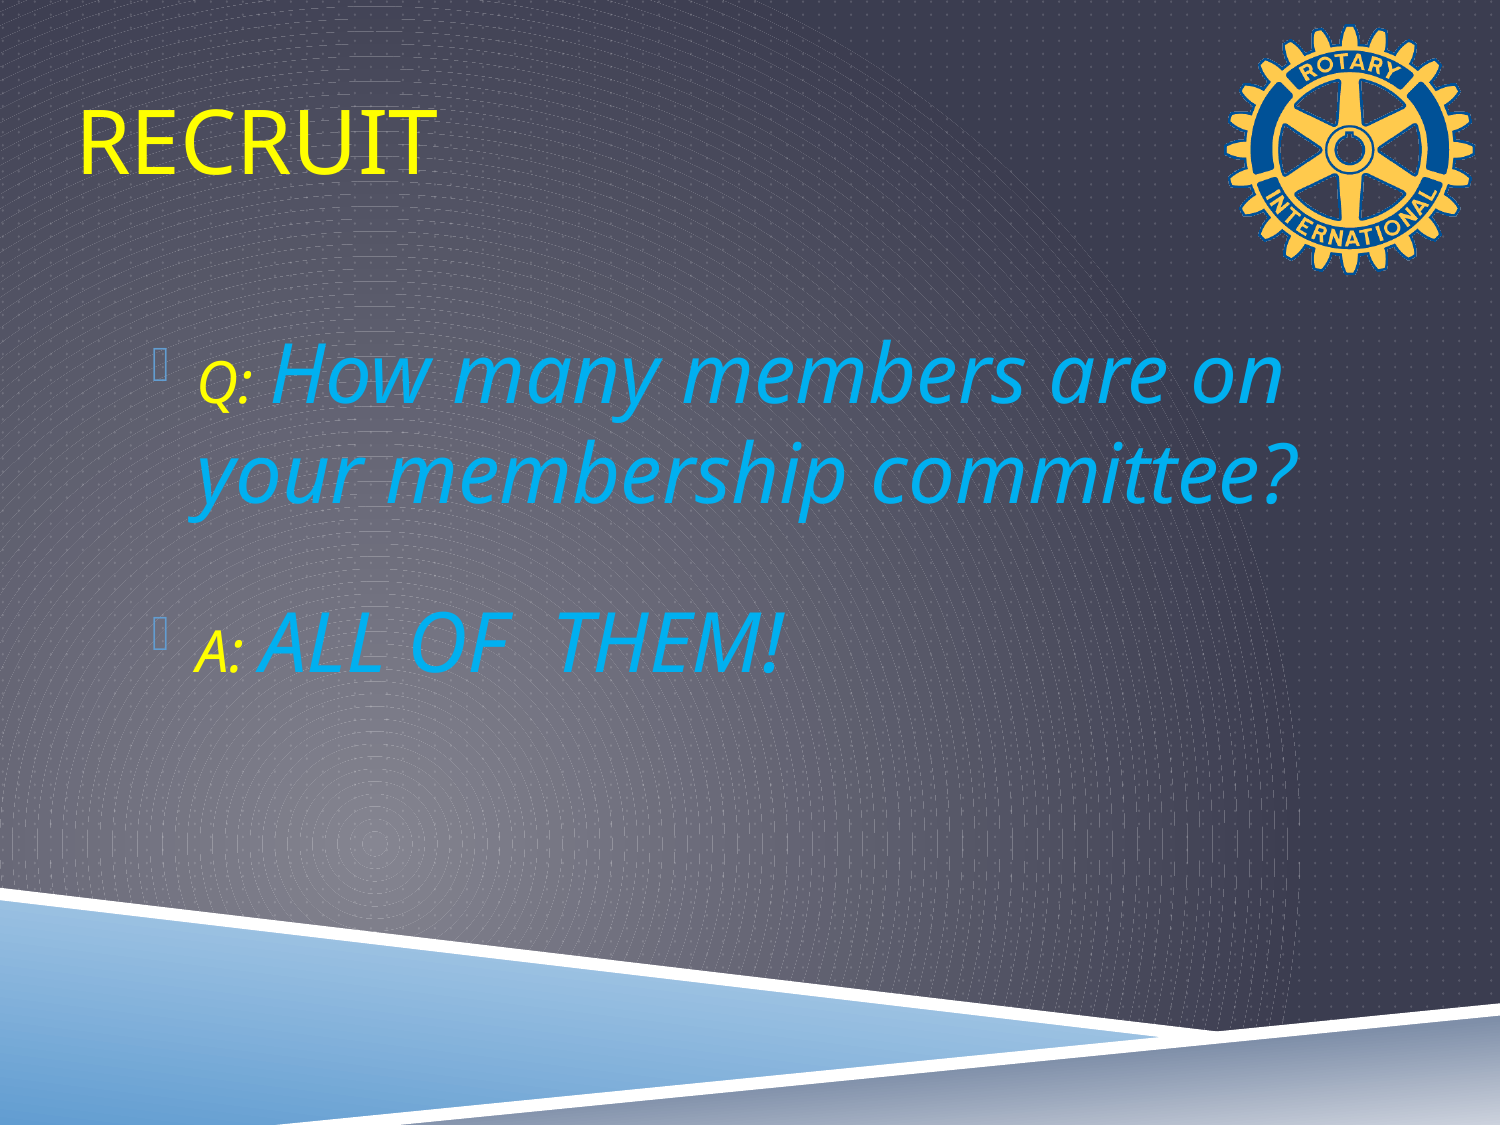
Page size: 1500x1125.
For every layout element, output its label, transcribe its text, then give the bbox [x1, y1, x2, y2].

title RECRUIT [75, 45, 1218, 233]
picture [1224, 24, 1476, 276]
list Q: How many members are on your membership committee? A: ALL OF THEM! [75, 312, 1350, 966]
